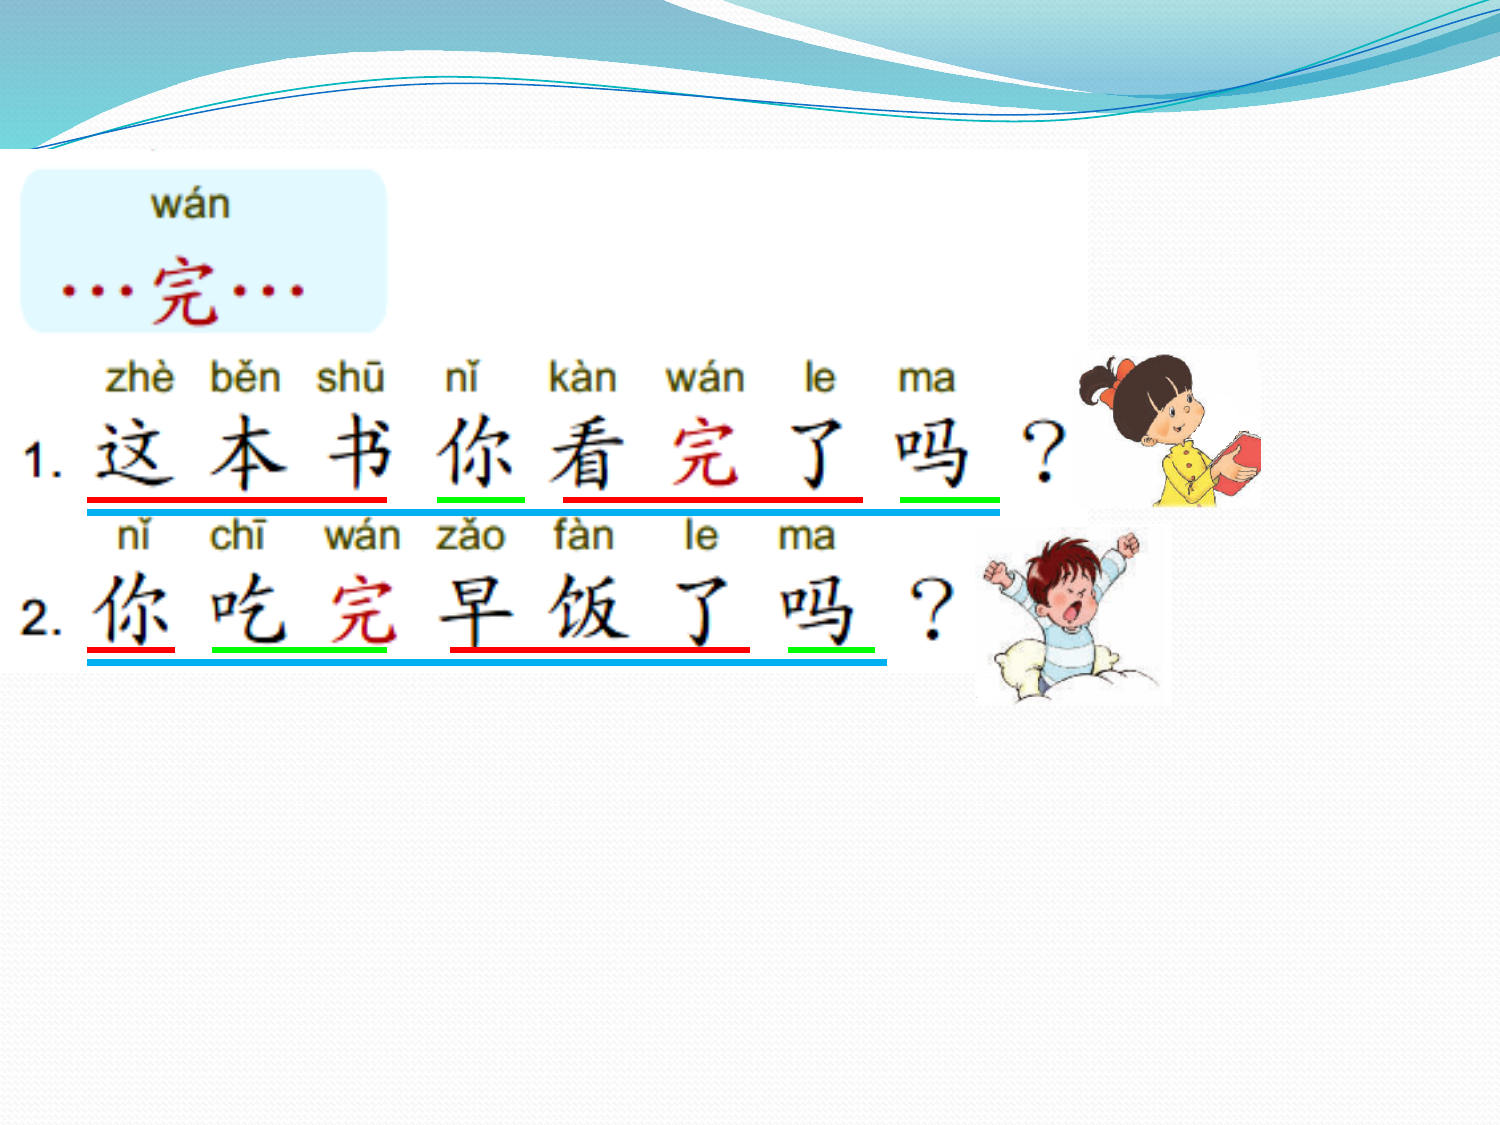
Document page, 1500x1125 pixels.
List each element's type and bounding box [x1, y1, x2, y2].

picture [0, 149, 1262, 707]
